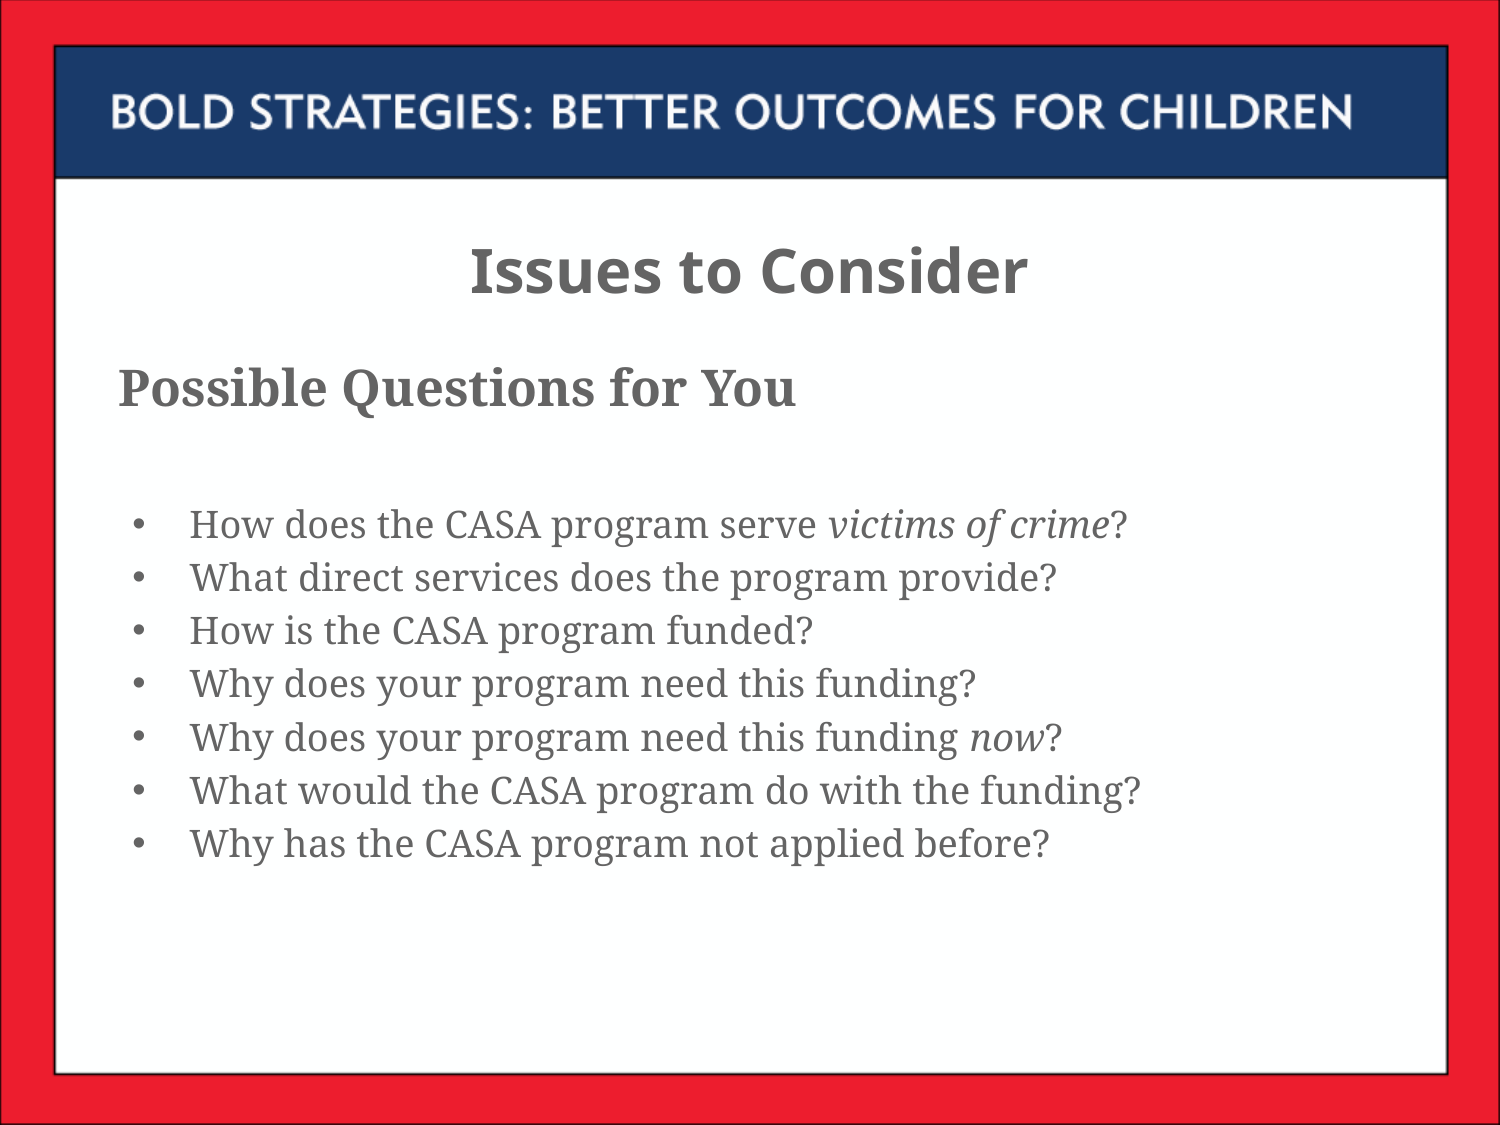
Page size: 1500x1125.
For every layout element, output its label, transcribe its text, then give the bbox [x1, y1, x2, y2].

title Issues to Consider [75, 224, 1425, 388]
picture [0, 0, 1500, 1125]
list Possible Questions for You How does the CASA program serve victims of crime? What direct services does the program provide? How is the CASA program funded? Why does your program need this funding? Why does your program need this funding now? What would the CASA program do with the funding? Why has the CASA program not applied before? [103, 348, 1397, 884]
